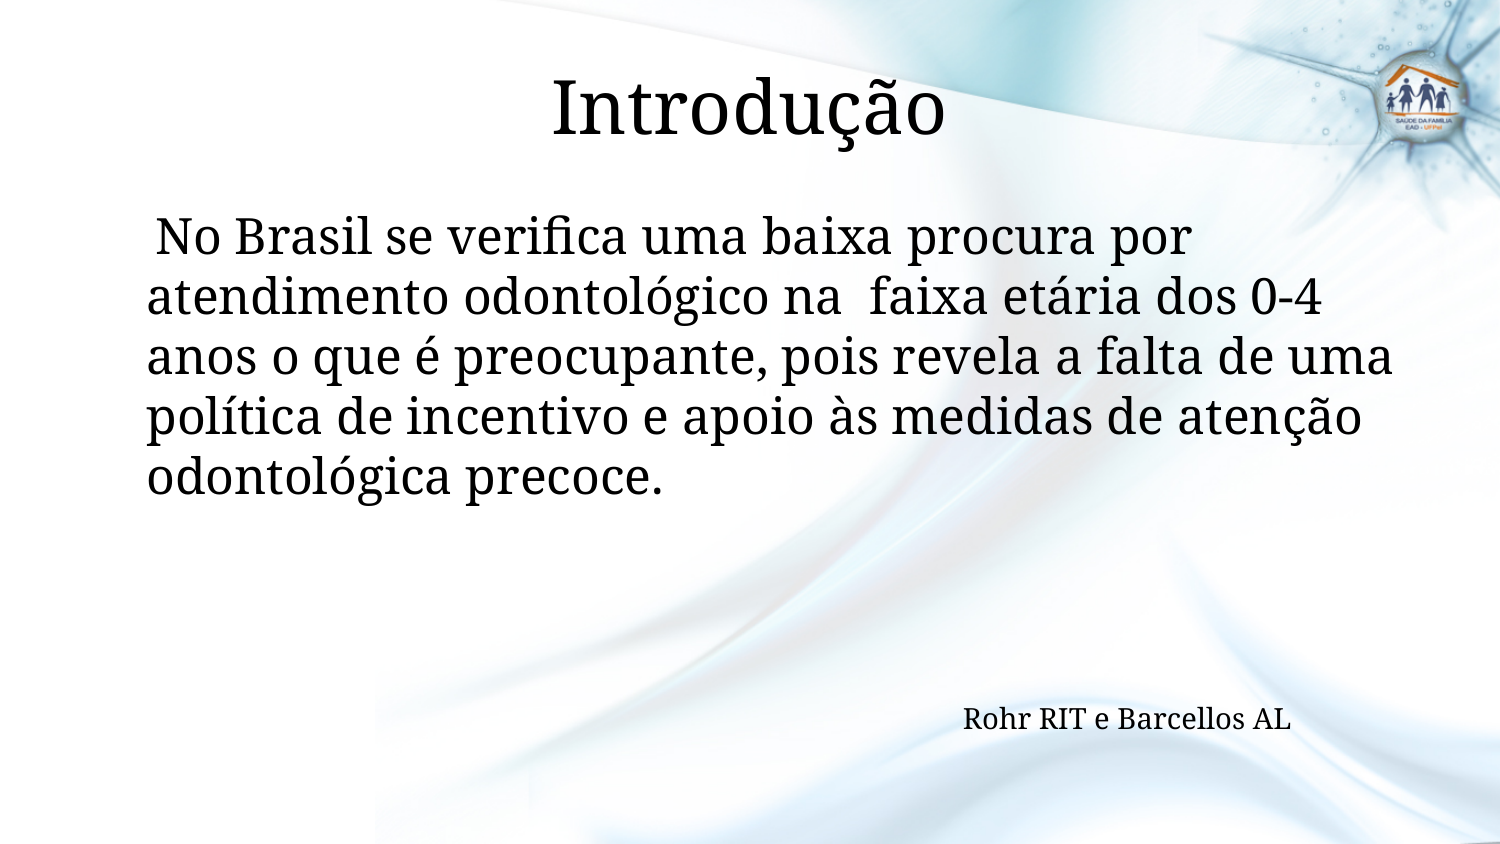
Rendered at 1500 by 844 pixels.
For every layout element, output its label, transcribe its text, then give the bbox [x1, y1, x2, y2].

picture [375, 0, 1500, 844]
title Introdução [74, 33, 1426, 175]
list No Brasil se verifica uma baixa procura por atendimento odontológico na faixa etária dos 0-4 anos o que é preocupante, pois revela a falta de uma política de incentivo e apoio às medidas de atenção odontológica precoce. [74, 196, 1426, 754]
text_box Rohr RIT e Barcellos AL [948, 693, 1307, 744]
